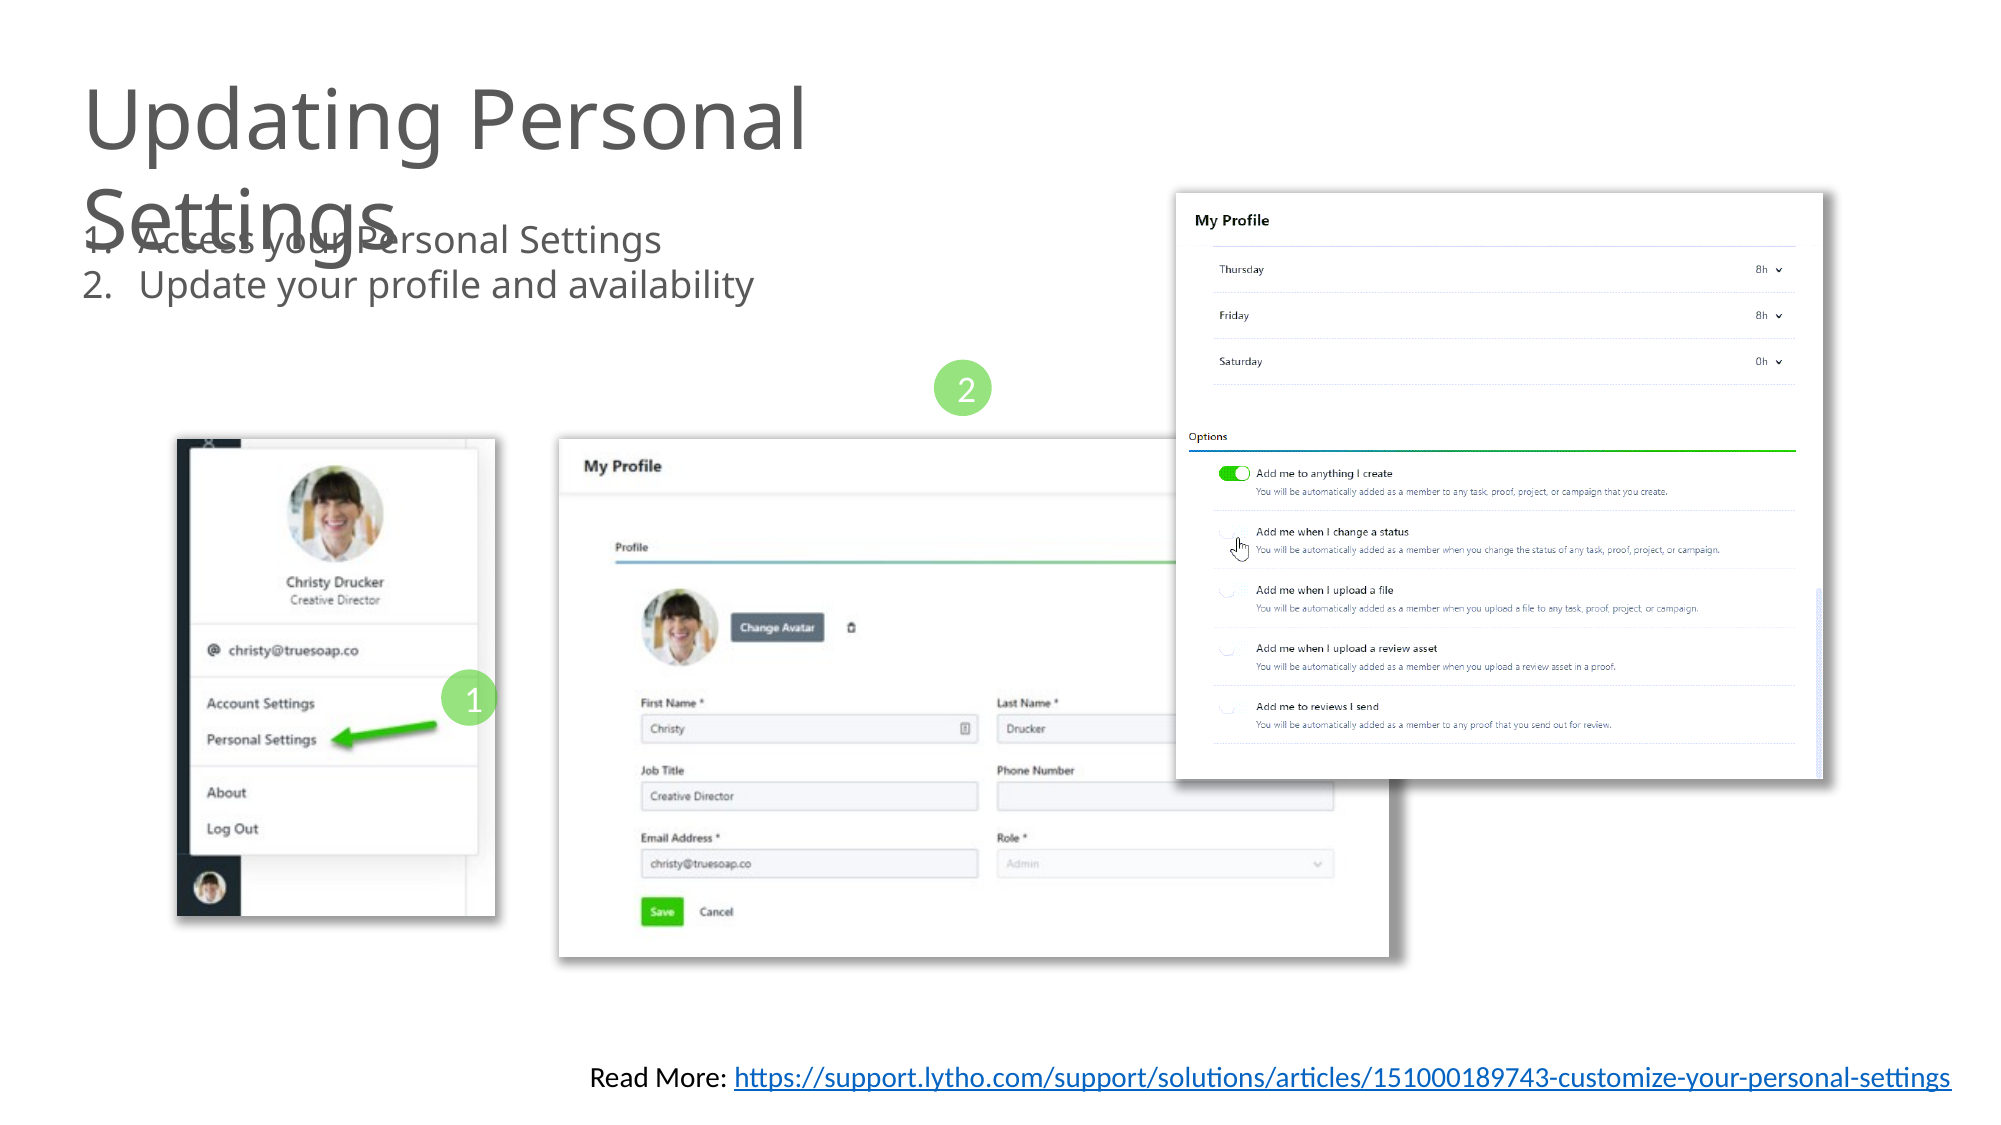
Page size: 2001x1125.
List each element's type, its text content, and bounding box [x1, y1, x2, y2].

text_box Read More: https://support.lytho.com/support/solutions/articles/151000189743-customize-your-personal-settings [575, 1050, 1990, 1101]
text_box 2 [933, 359, 992, 417]
picture [177, 439, 495, 916]
text_box Updating Personal Settings [67, 58, 1132, 274]
picture [559, 193, 1823, 957]
text_box Access your Personal Settings Update your profile and availability [67, 208, 824, 314]
